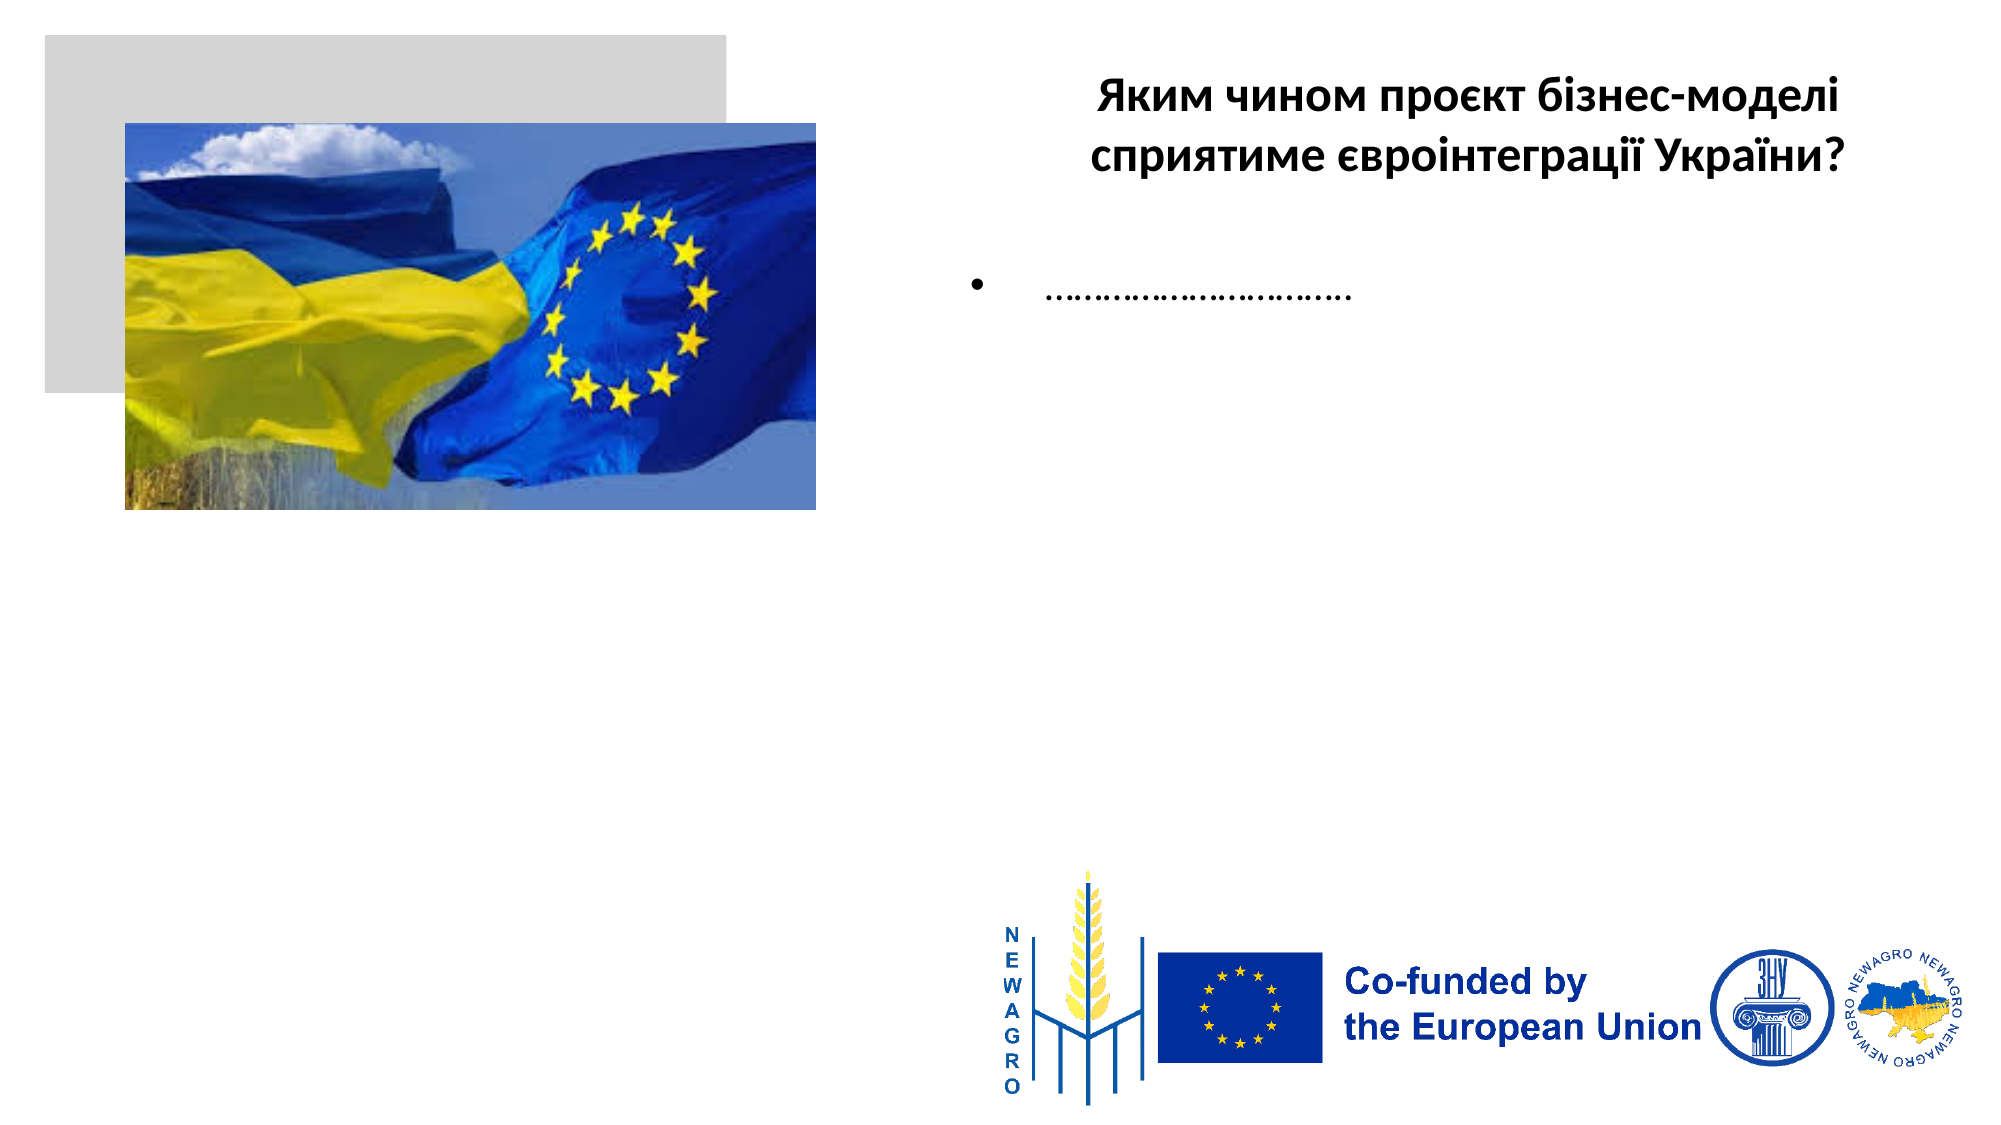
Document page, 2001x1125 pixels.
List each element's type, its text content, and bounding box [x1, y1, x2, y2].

picture [125, 123, 816, 511]
text_box Яким чином проєкт бізнес-моделі сприятиме євроінтеграції України? [982, 54, 1956, 250]
picture [996, 863, 1970, 1111]
text_box [44, 35, 727, 393]
text_box ………………………….. [955, 251, 1956, 317]
